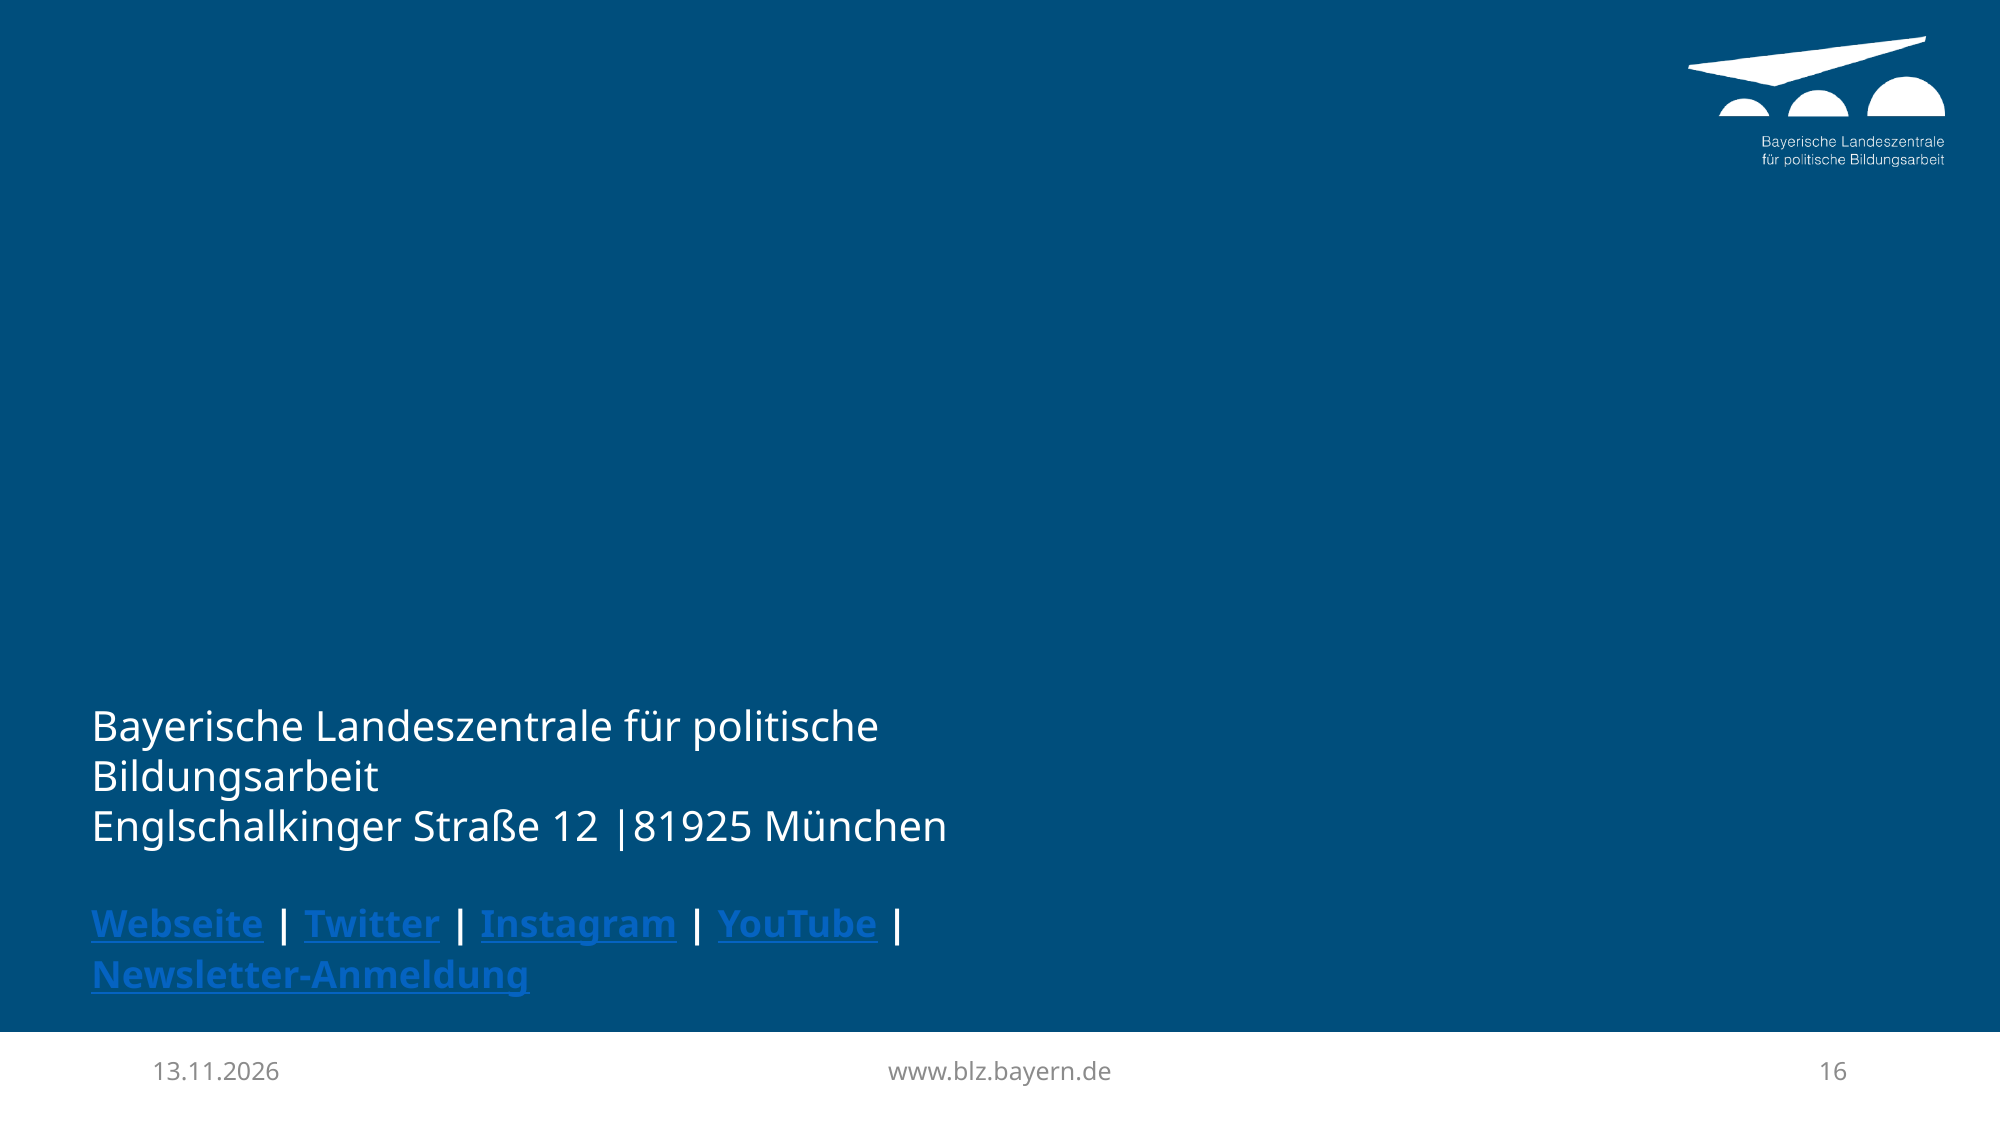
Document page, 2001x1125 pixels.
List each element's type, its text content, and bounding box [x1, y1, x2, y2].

slide_number 16 [1412, 1042, 1863, 1103]
footer www.blz.bayern.de [662, 1042, 1338, 1103]
picture [1688, 36, 1945, 167]
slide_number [137, 1055, 588, 1103]
text_box Bayerische Landeszentrale für politische Bildungsarbeit Englschalkinger Straße 12 |81925 München Webseite | Twitter | Instagram | YouTube | Newsletter-Anmeldung [76, 692, 1077, 1055]
